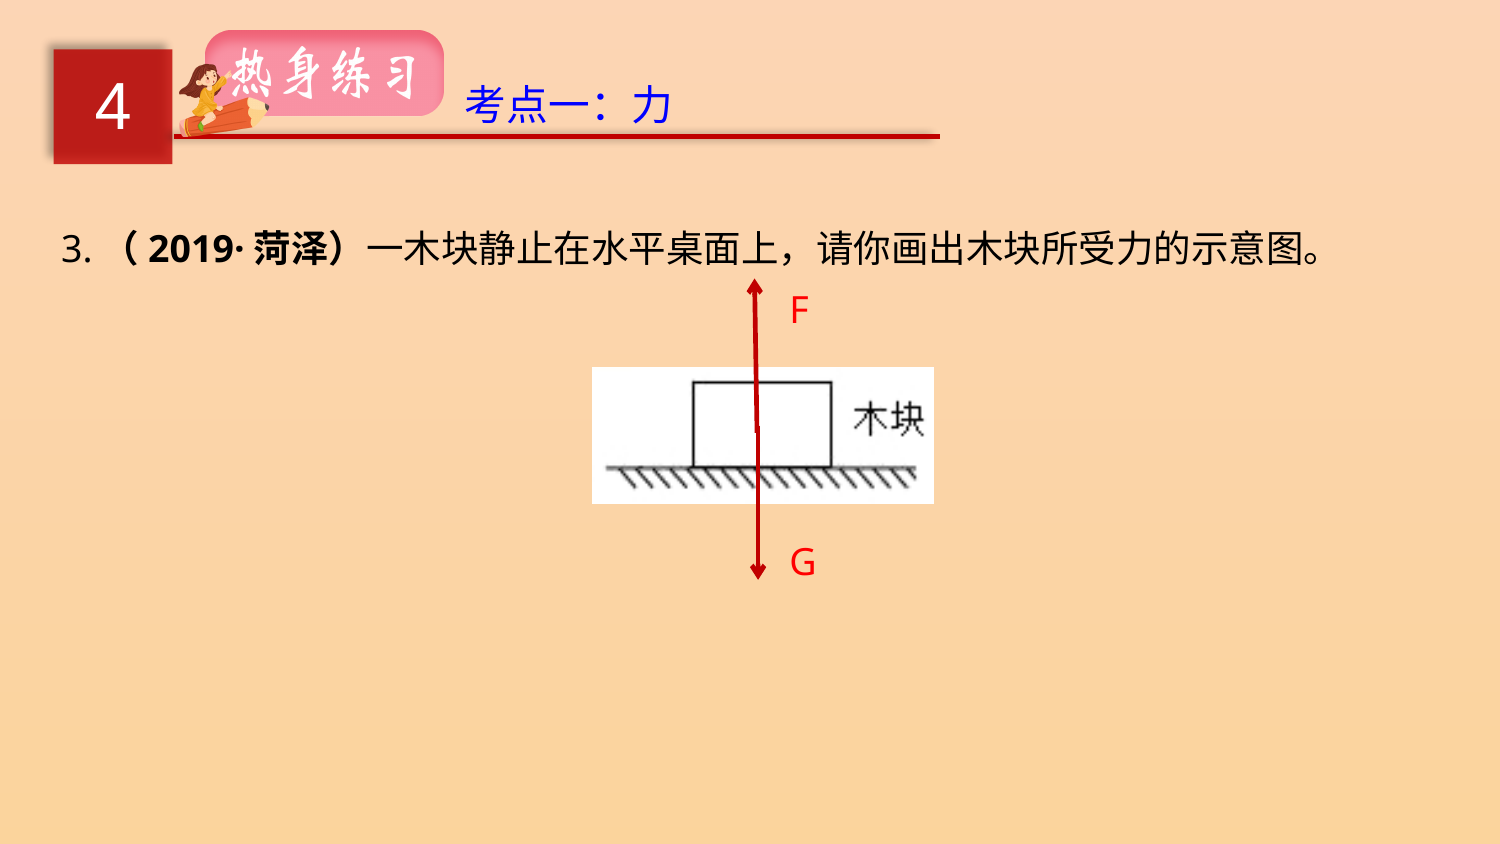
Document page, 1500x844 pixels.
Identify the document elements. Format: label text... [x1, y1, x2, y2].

picture [592, 367, 757, 504]
text_box [53, 49, 173, 56]
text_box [754, 278, 758, 434]
text_box 4 [46, 56, 180, 151]
picture [179, 29, 444, 137]
text_box [53, 151, 173, 165]
picture [758, 367, 934, 504]
text_box 3.（2019·菏泽）一木块静止在水平桌面上，请你画出木块所受力的示意图。 [46, 195, 1480, 278]
text_box G [781, 530, 861, 591]
text_box F [781, 278, 861, 339]
text_box 考点一：力 [449, 71, 741, 135]
